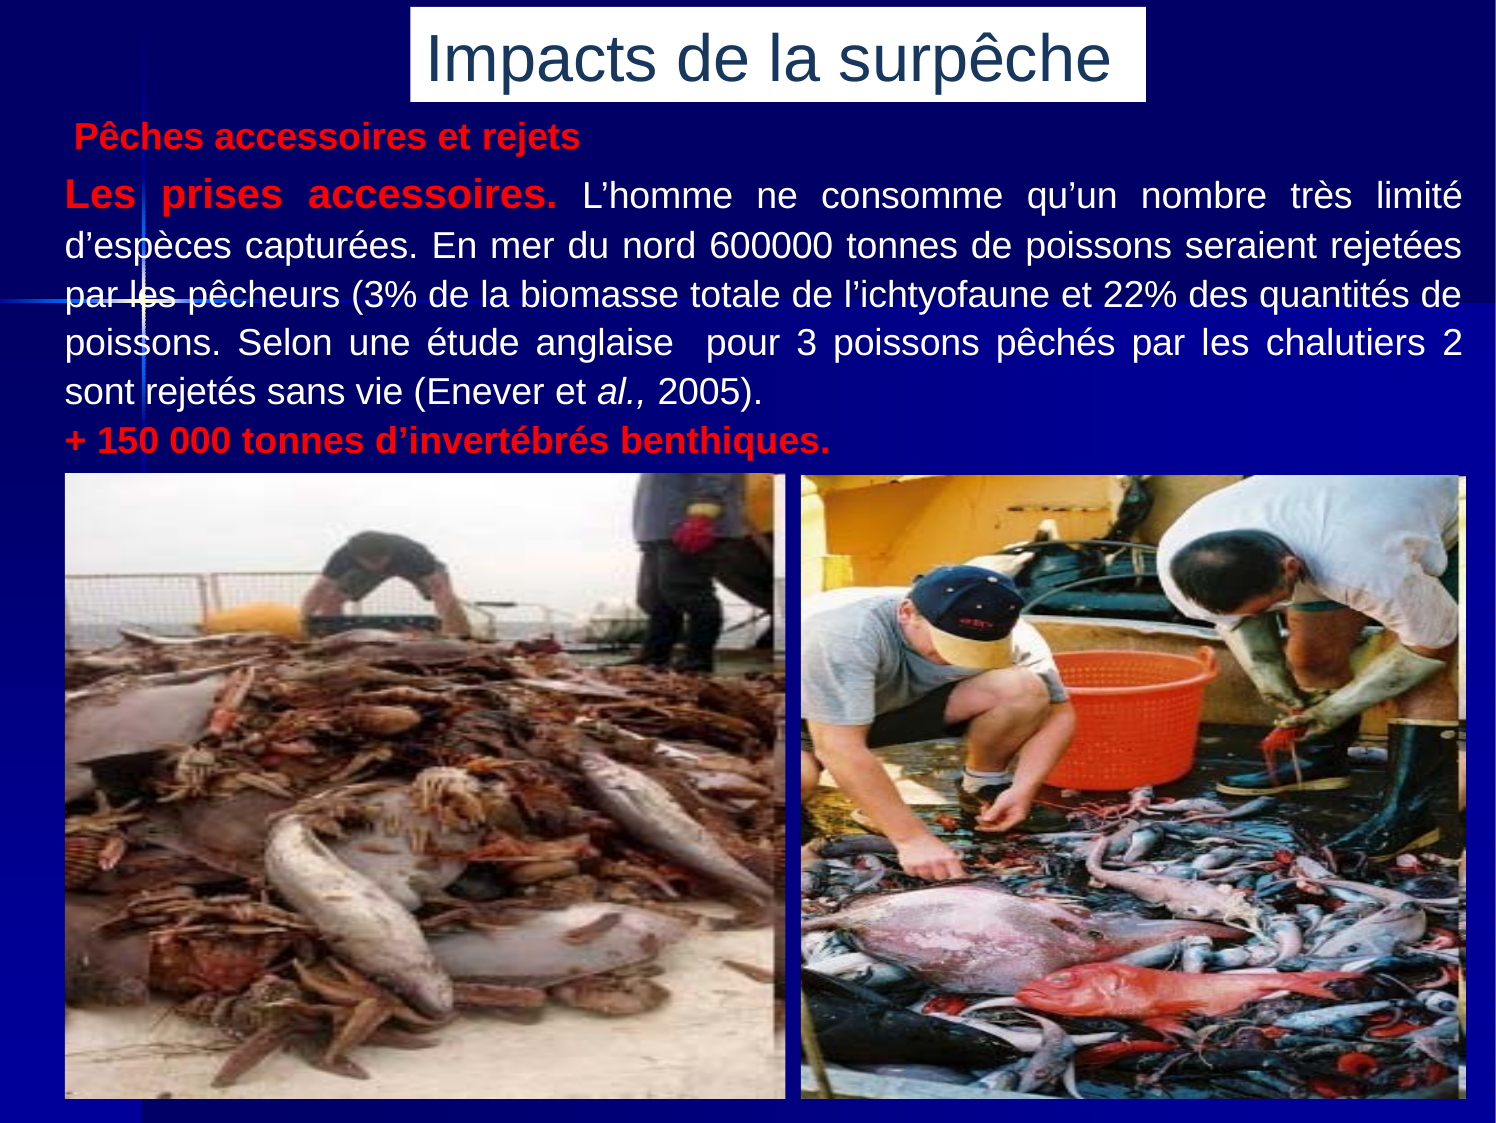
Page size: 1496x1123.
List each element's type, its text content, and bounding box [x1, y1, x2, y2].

text_box [64, 473, 786, 1099]
text_box Pêches accessoires et rejets [59, 104, 596, 160]
text_box [800, 475, 1466, 1099]
text_box Les prises accessoires. L’homme ne consomme qu’un nombre très limité d’espèces capturées. En mer du nord 600000 tonnes de poissons seraient rejetées par les pêcheurs (3% de la biomasse totale de l’ichtyofaune et 22% des quantités de poissons. Selon une étude anglaise pour 3 poissons pêchés par les chalutiers 2 sont rejetés sans vie (Enever et al., 2005). + 150 000 tonnes d’invertébrés benthiques. [47, 160, 1478, 469]
picture [0, 0, 1496, 1123]
text_box Impacts de la surpêche [410, 6, 1146, 102]
